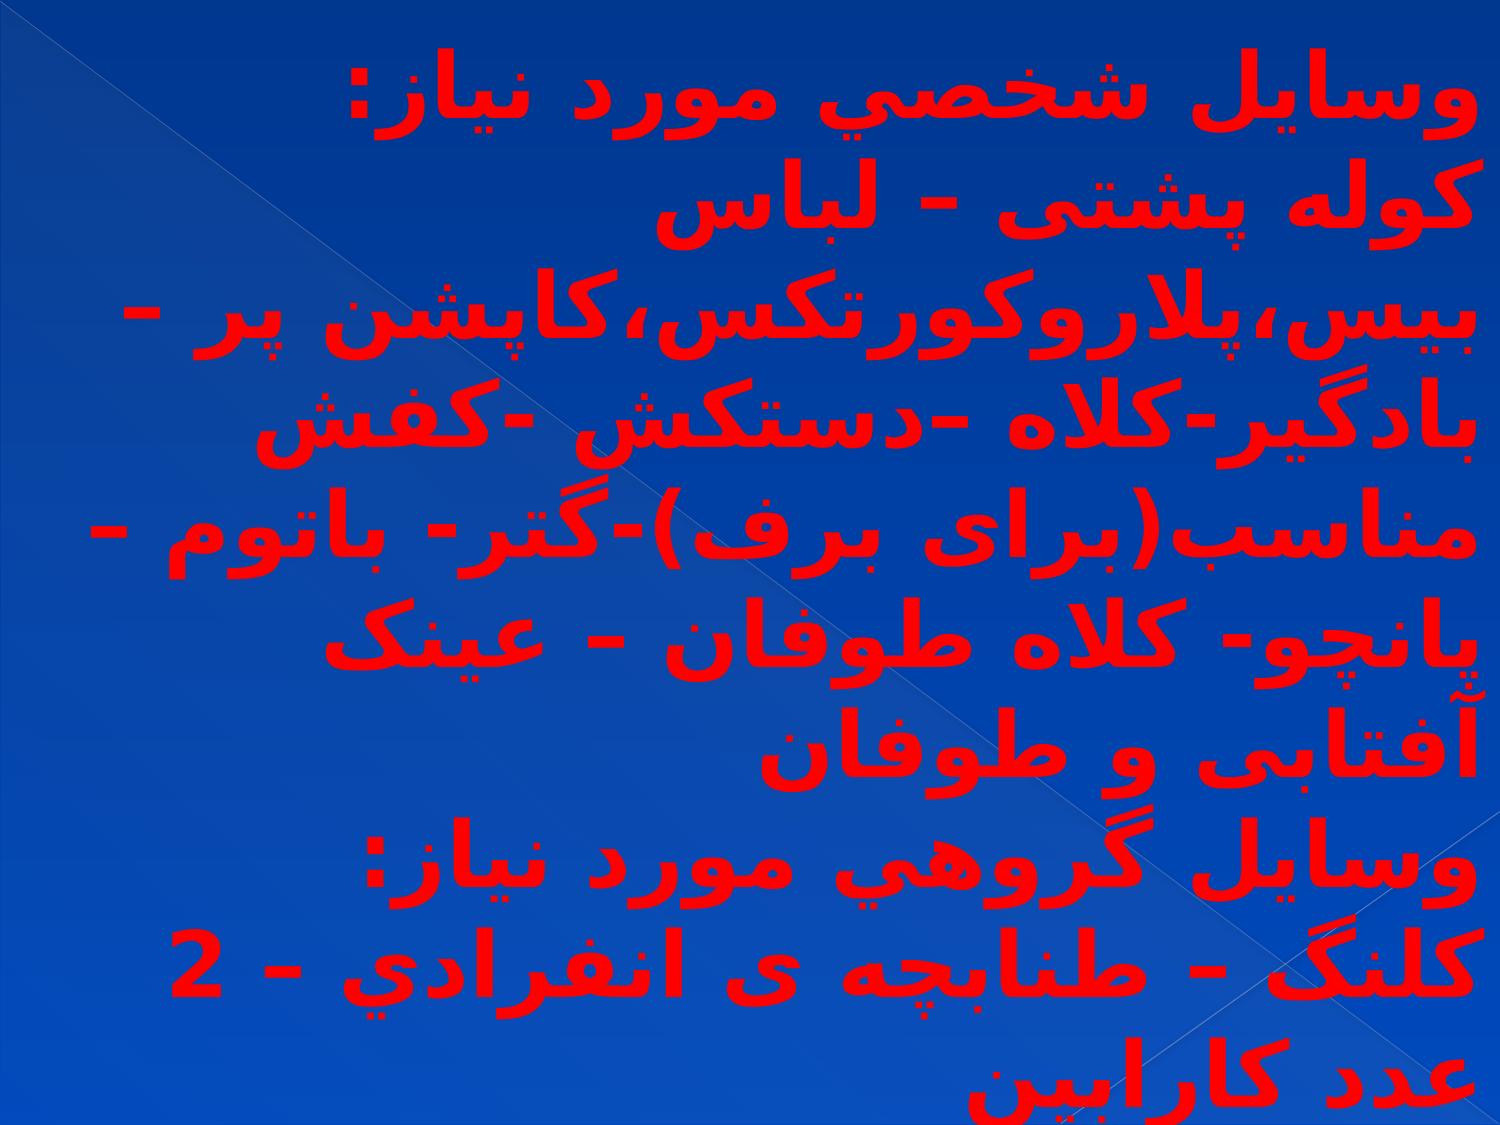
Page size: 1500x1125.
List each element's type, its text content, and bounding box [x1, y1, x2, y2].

text_box وسايل شخصي مورد نياز: کوله پشتی – لباس بیس،پلاروکورتکس،کاپشن پر –بادگیر-کلاه –دستکش -کفش مناسب(برای برف)-گتر- باتوم – پانچو- کلاه طوفان – عینک آفتابی و طوفان وسايل گروهي مورد نياز: کلنگ – طنابچه ی انفرادي – 2 عدد کارابین [0, 19, 1500, 1125]
